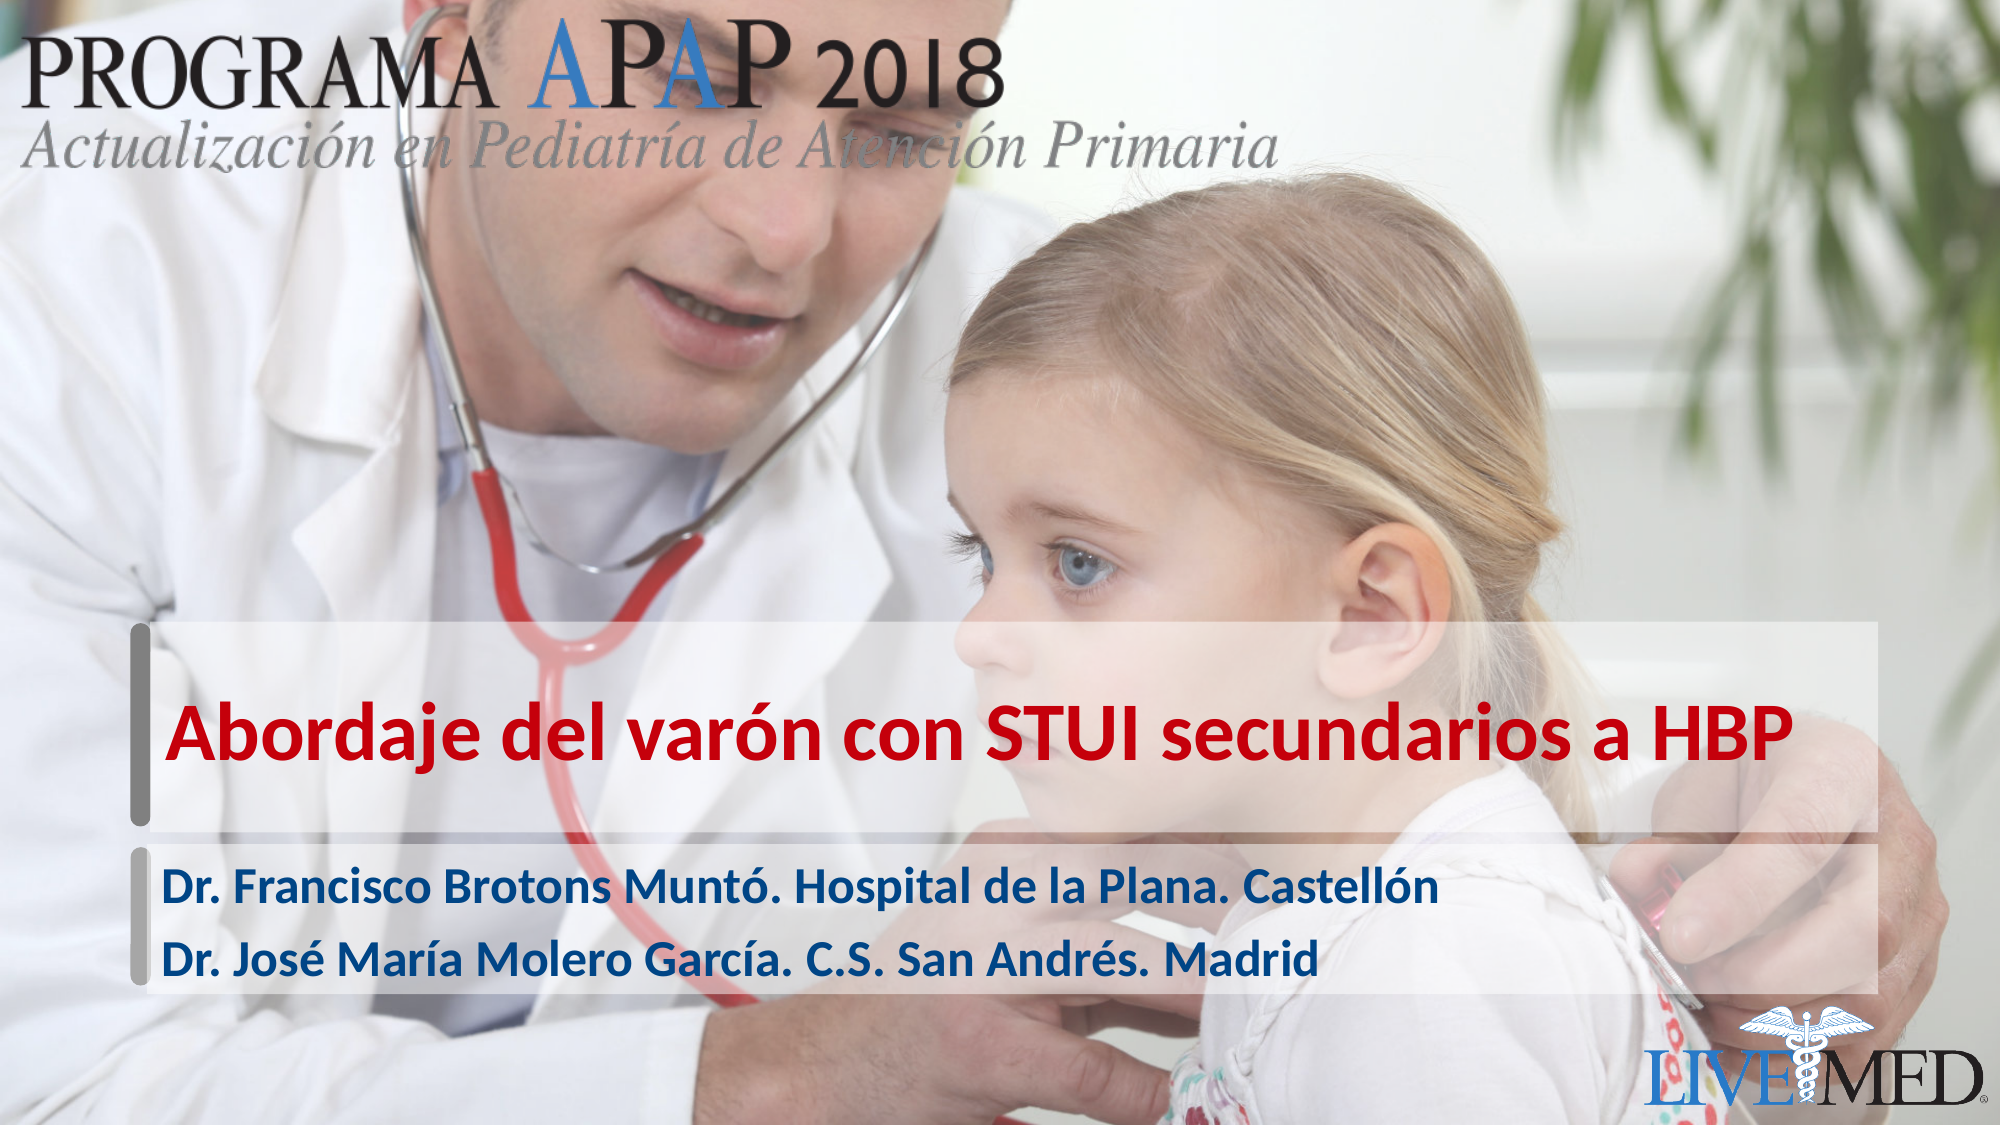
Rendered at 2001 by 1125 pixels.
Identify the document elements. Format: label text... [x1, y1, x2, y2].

subtitle Dr. Francisco Brotons Muntó. Hospital de la Plana. Castellón Dr. José María Molero García. C.S. San Andrés. Madrid [146, 844, 1879, 995]
picture [20, 18, 1278, 173]
picture [1644, 1005, 1988, 1106]
title Abordaje del varón con STUI secundarios a HBP [150, 621, 1879, 833]
